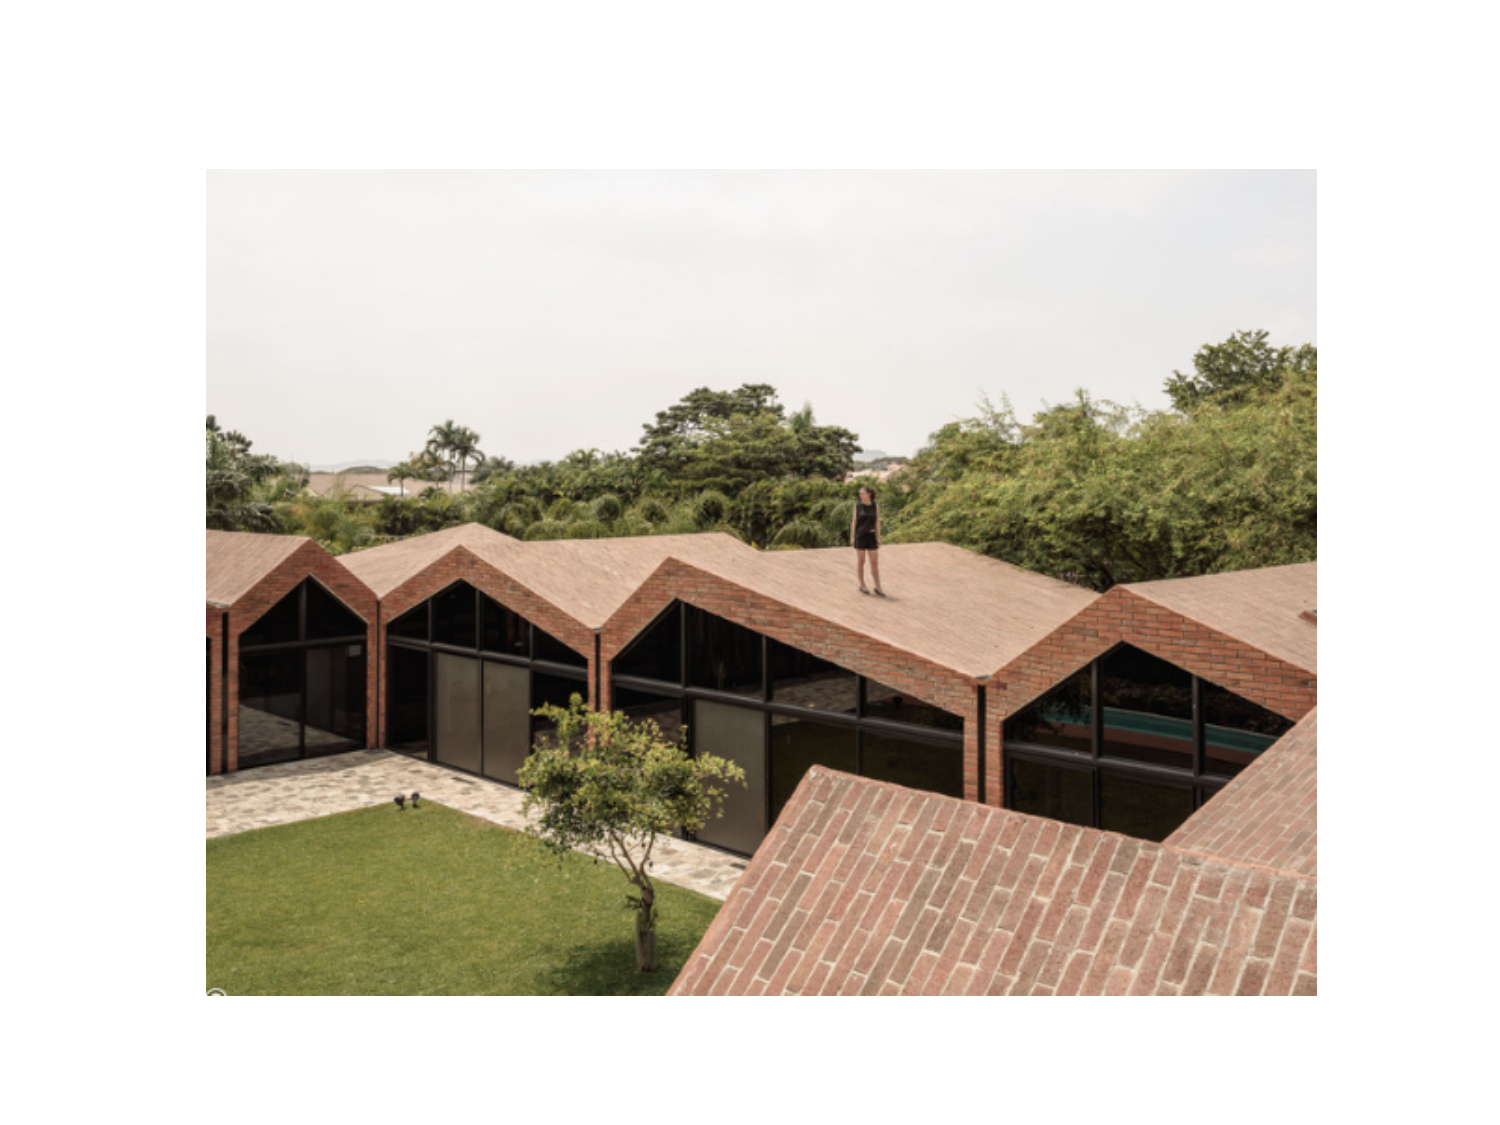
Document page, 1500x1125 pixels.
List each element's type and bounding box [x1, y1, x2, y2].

picture [206, 169, 1318, 996]
